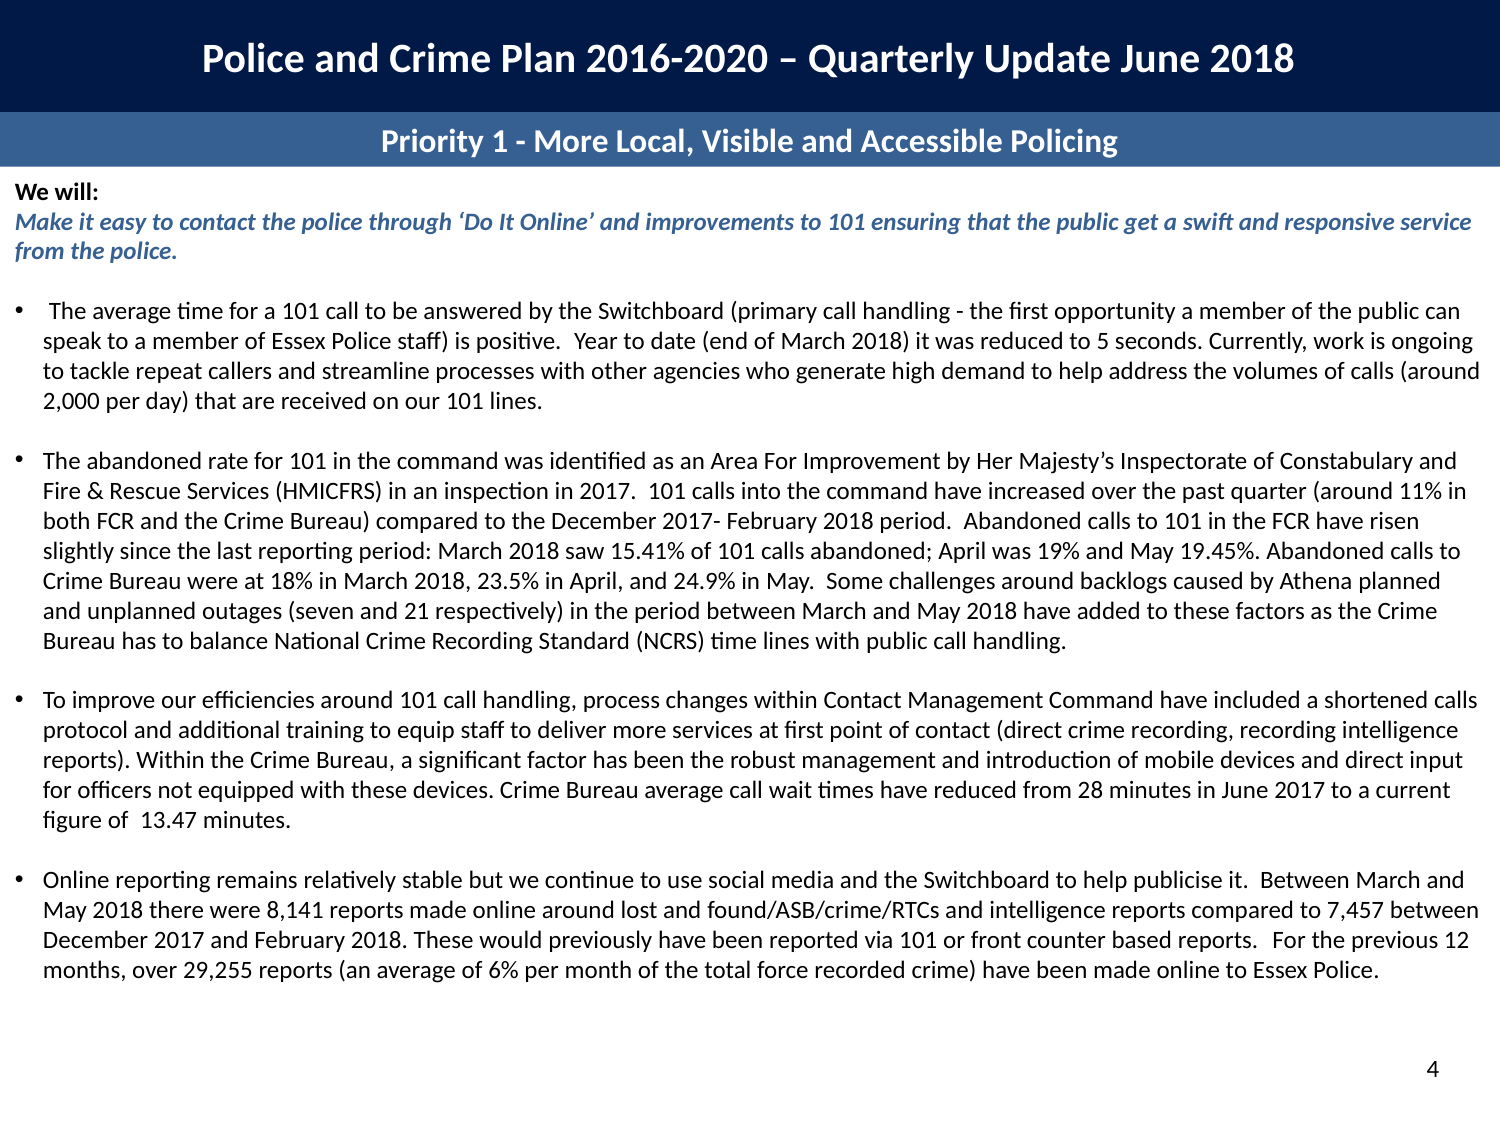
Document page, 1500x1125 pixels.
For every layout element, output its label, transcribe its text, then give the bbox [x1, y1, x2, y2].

slide_number 4 [1104, 1037, 1455, 1098]
text_box Police and Crime Plan 2016-2020 – Quarterly Update June 2018 [0, 23, 1499, 88]
text_box [0, 0, 1500, 112]
text_box We will: Make it easy to contact the police through ‘Do It Online’ and improvements to 101 ensuring that the public get a swift and responsive service from the police. The average time for a 101 call to be answered by the Switchboard (primary call handling - the first opportunity a member of the public can speak to a member of Essex Police staff) is positive. Year to date (end of March 2018) it was reduced to 5 seconds. Currently, work is ongoing to tackle repeat callers and streamline processes with other agencies who generate high demand to help address the volumes of calls (around 2,000 per day) that are received on our 101 lines. The abandoned rate for 101 in the command was identified as an Area For Improvement by Her Majesty’s Inspectorate of Constabulary and Fire & Rescue Services (HMICFRS) in an inspection in 2017. 101 calls into the command have increased over the past quarter (around 11% in both FCR and the Crime Bureau) compared to the December 2017- February 2018 period. Abandoned calls to 101 in the FCR have risen slightly since the last reporting period: March 2018 saw 15.41% of 101 calls abandoned; April was 19% and May 19.45%. Abandoned calls to Crime Bureau were at 18% in March 2018, 23.5% in April, and 24.9% in May. Some challenges around backlogs caused by Athena planned and unplanned outages (seven and 21 respectively) in the period between March and May 2018 have added to these factors as the Crime Bureau has to balance National Crime Recording Standard (NCRS) time lines with public call handling. To improve our efficiencies around 101 call handling, process changes within Contact Management Command have included a shortened calls protocol and additional training to equip staff to deliver more services at first point of contact (direct crime recording, recording intelligence reports). Within the Crime Bureau, a significant factor has been the robust management and introduction of mobile devices and direct input for officers not equipped with these devices. Crime Bureau average call wait times have reduced from 28 minutes in June 2017 to a current figure of 13.47 minutes. Online reporting remains relatively stable but we continue to use social media and the Switchboard to help publicise it. Between March and May 2018 there were 8,141 reports made online around lost and found/ASB/crime/RTCs and intelligence reports compared to 7,457 between December 2017 and February 2018. These would previously have been reported via 101 or front counter based reports. For the previous 12 months, over 29,255 reports (an average of 6% per month of the total force recorded crime) have been made online to Essex Police. [0, 167, 1500, 991]
text_box Priority 1 - More Local, Visible and Accessible Policing [0, 112, 1500, 167]
